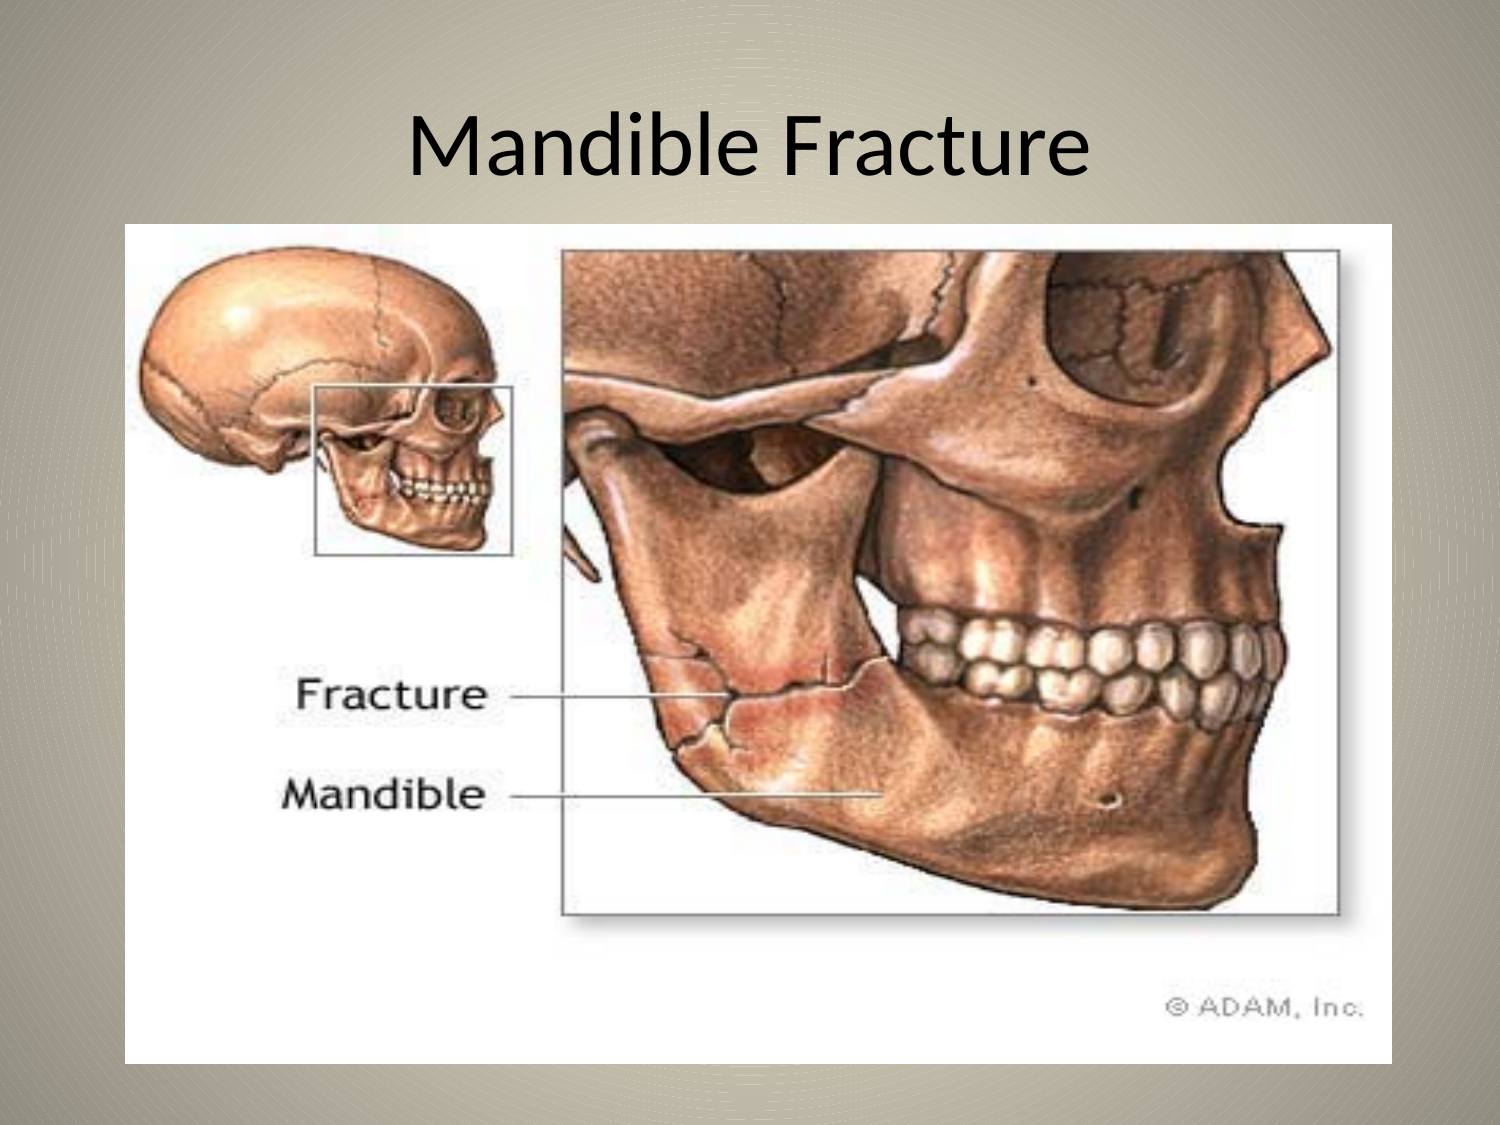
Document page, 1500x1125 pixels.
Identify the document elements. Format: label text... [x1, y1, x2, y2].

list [124, 224, 1393, 1064]
title Mandible Fracture [75, 45, 1425, 233]
